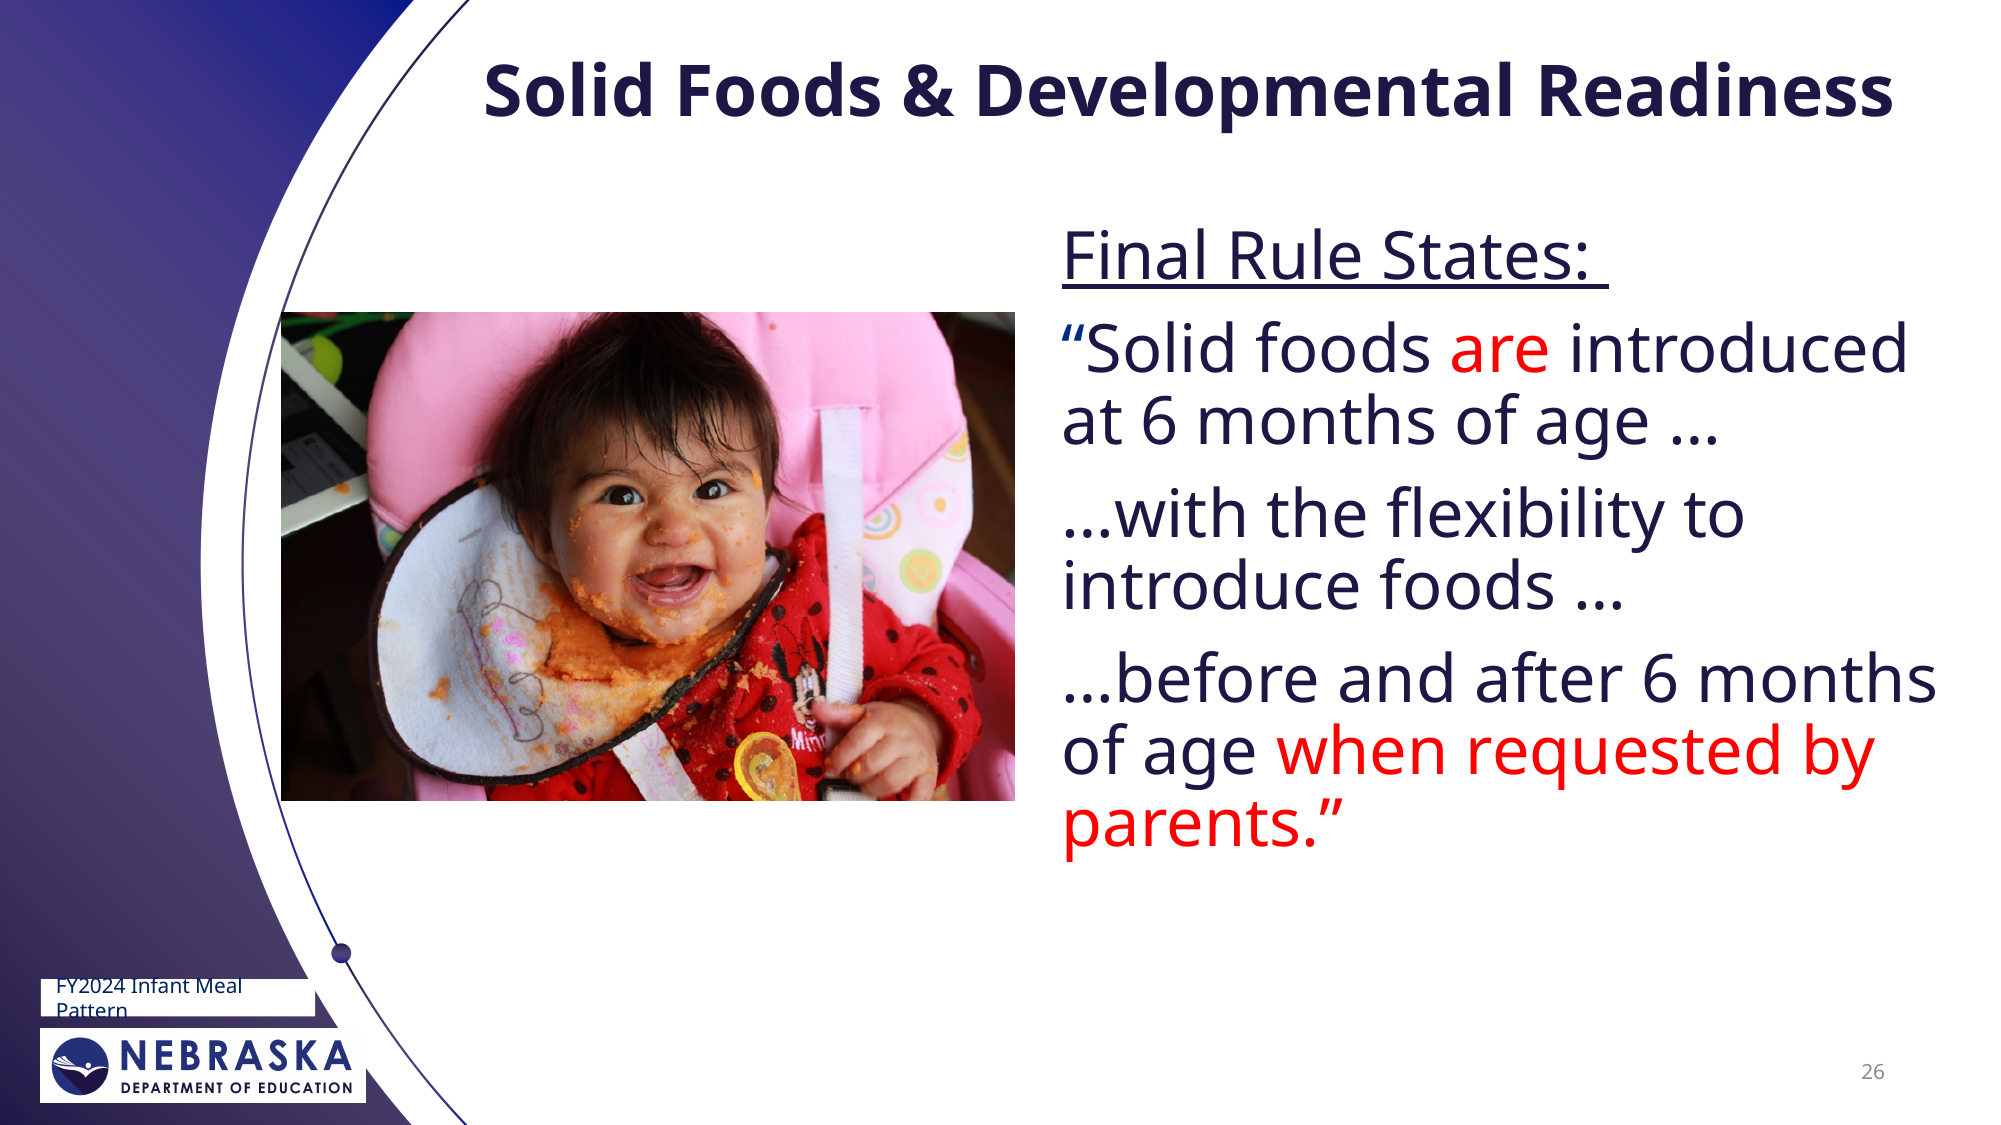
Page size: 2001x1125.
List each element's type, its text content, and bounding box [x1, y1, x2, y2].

slide_number 26 [1433, 1073, 1900, 1103]
picture [0, 0, 2001, 1125]
text_box Final Rule States: “Solid foods are introduced at 6 months of age … …with the flexibility to introduce foods … …before and after 6 months of age when requested by parents.” [1046, 214, 1975, 1073]
text_box Solid Foods & Developmental Readiness [468, 21, 1936, 165]
